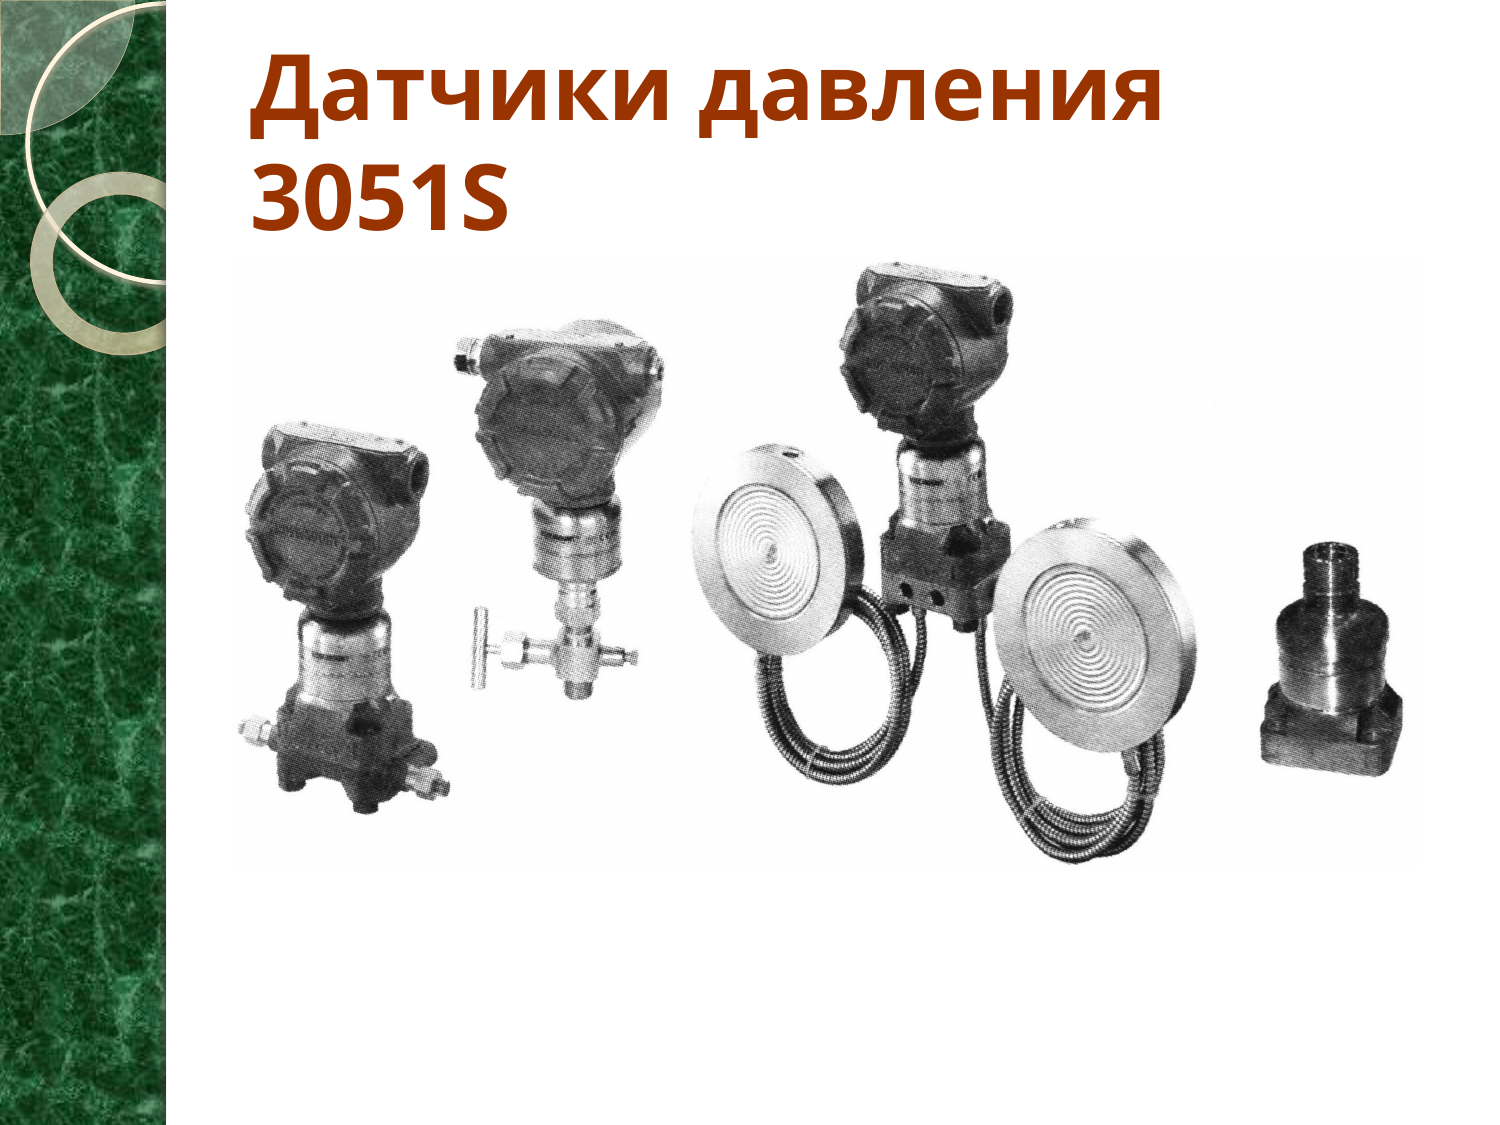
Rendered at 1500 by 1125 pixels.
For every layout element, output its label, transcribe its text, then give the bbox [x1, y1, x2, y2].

title Датчики давления 3051S [235, 45, 1466, 233]
picture [0, 134, 166, 1125]
picture [53, 241, 160, 332]
picture [62, 195, 160, 280]
picture [32, 13, 160, 207]
picture [136, 0, 164, 4]
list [229, 255, 1420, 870]
